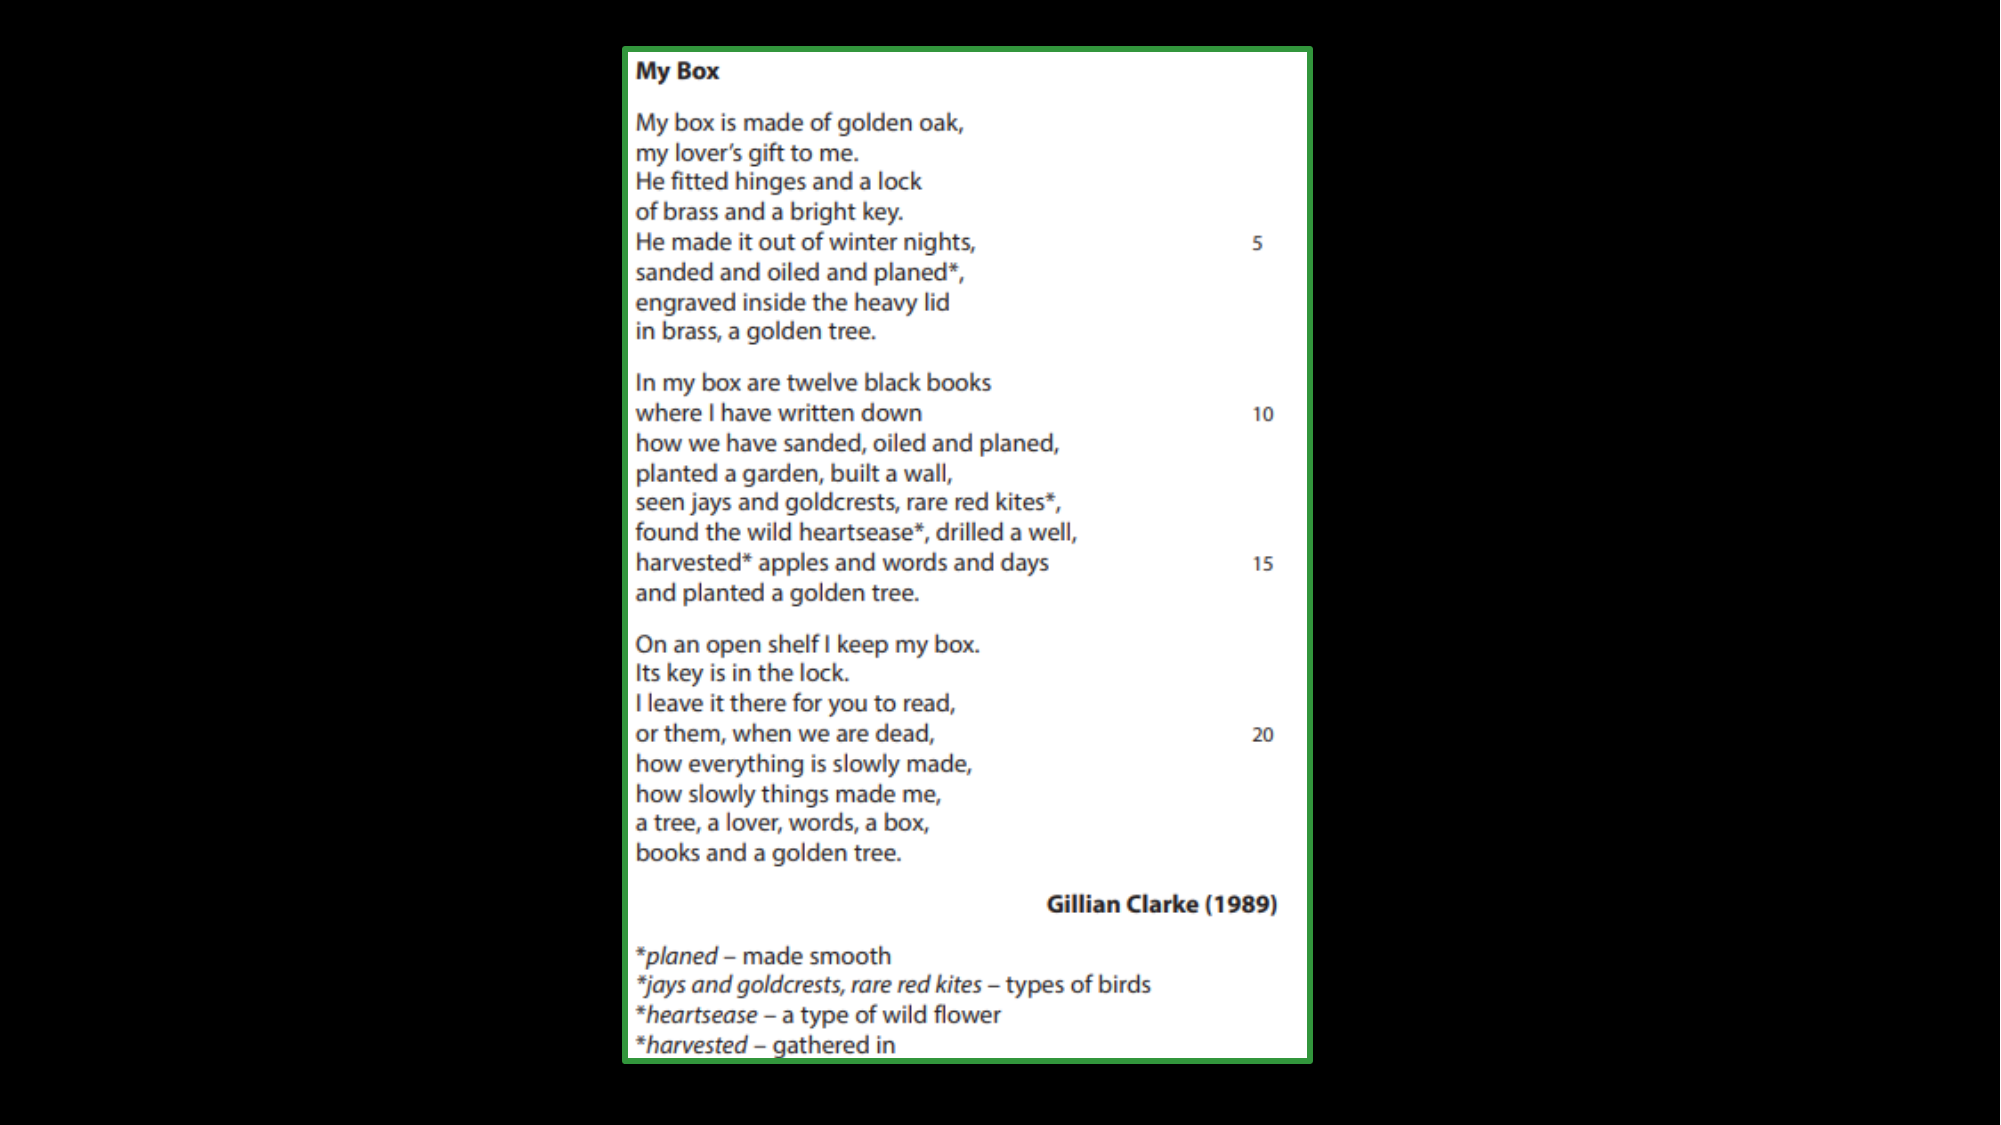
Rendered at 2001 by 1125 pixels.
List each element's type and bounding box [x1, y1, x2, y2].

picture [627, 51, 1307, 1059]
